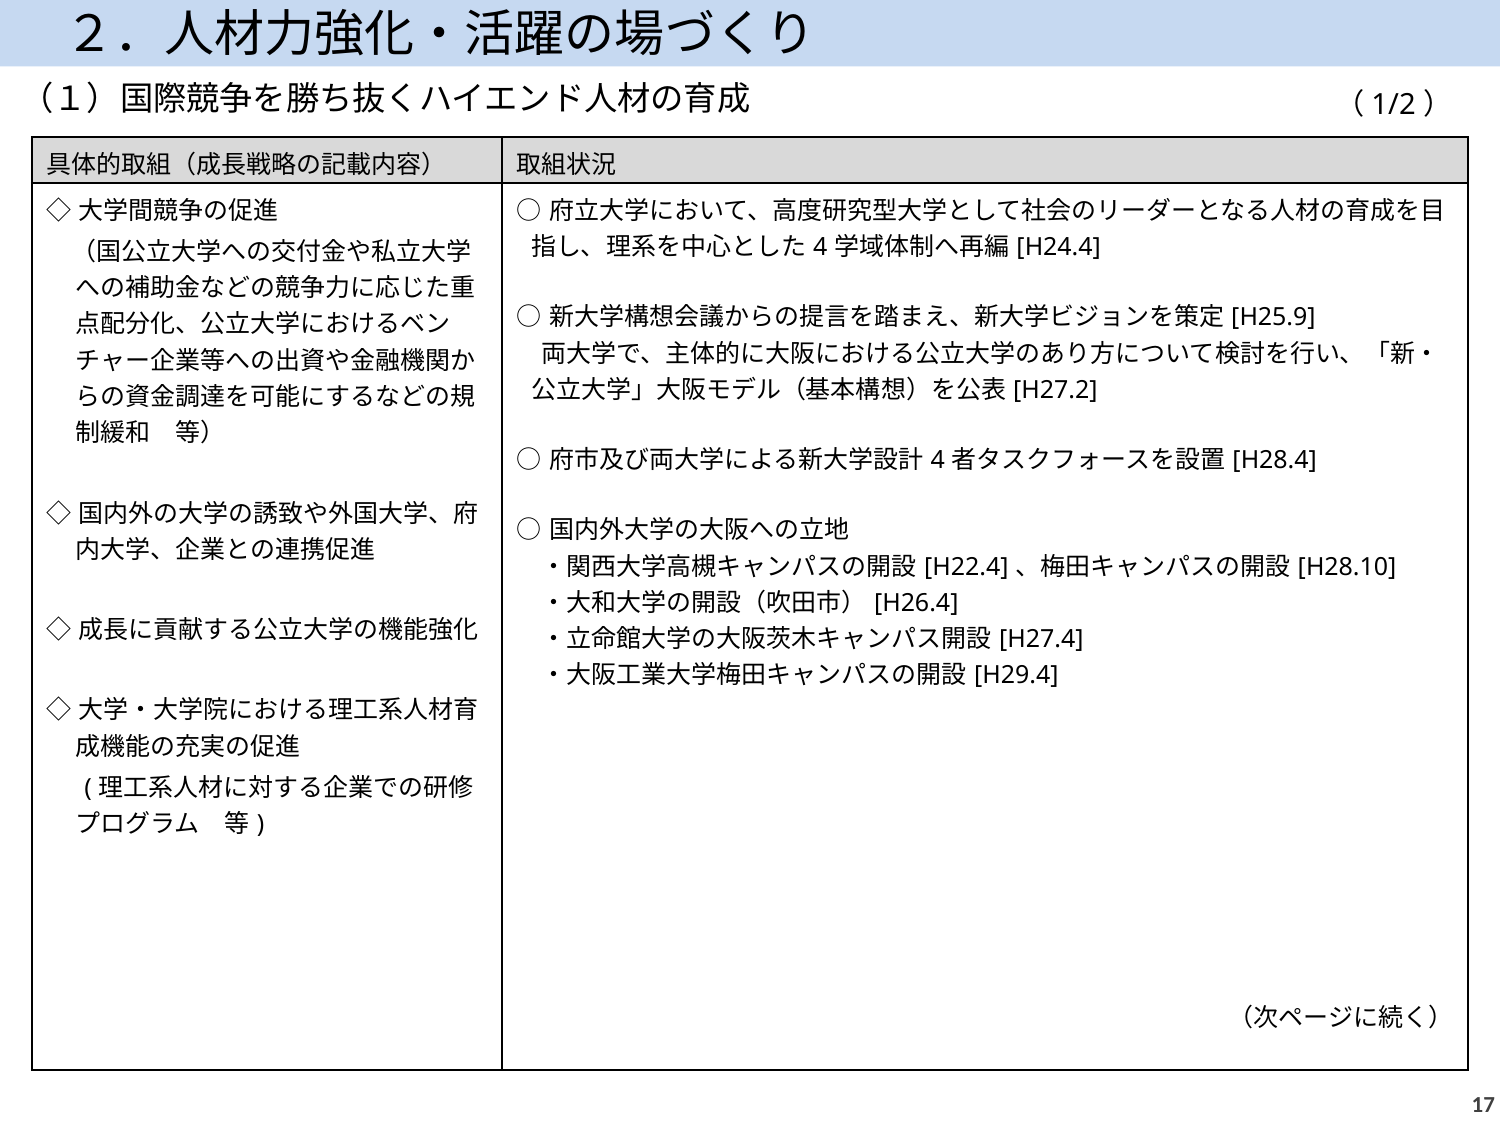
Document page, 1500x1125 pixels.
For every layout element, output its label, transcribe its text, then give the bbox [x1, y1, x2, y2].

table_cell ○府立大学において、高度研究型大学として社会のリーダーとなる人材の育成を目指し、理系を中心とした4学域体制へ再編[H24.4] ○新大学構想会議からの提言を踏まえ、新大学ビジョンを策定[H25.9] 両大学で、主体的に大阪における公立大学のあり方について検討を行い、「新・公立大学」大阪モデル（基本構想）を公表[H27.2] ○府市及び両大学による新大学設計4者タスクフォースを設置[H28.4] ○国内外大学の大阪への立地 ・関西大学高槻キャンパスの開設[H22.4]、梅田キャンパスの開設[H28.10] ・大和大学の開設（吹田市）[H26.4] ・立命館大学の大阪茨木キャンパス開設[H27.4] ・大阪工業大学梅田キャンパスの開設[H29.4] （次ページに続く） [503, 184, 1467, 1069]
slide_number 16 [1159, 1064, 1500, 1124]
table_cell ◇大学間競争の促進 （国公立大学への交付金や私立大学への補助金などの競争力に応じた重点配分化、公立大学におけるベンチャー企業等への出資や金融機関からの資金調達を可能にするなどの規制緩和 等） ◇国内外の大学の誘致や外国大学、府内大学、企業との連携促進 ◇成長に貢献する公立大学の機能強化 ◇大学・大学院における理工系人材育成機能の充実の促進 (理工系人材に対する企業での研修プログラム 等) [33, 184, 501, 1069]
table_header 具体的取組（成長戦略の記載内容） [33, 138, 501, 182]
text_box ２．人材力強化・活躍の場づくり [0, 0, 1500, 67]
table_header 取組状況 [503, 138, 1467, 182]
text_box （1/2） [1305, 78, 1483, 129]
text_box （１）国際競争を勝ち抜くハイエンド人材の育成 [5, 69, 1164, 125]
